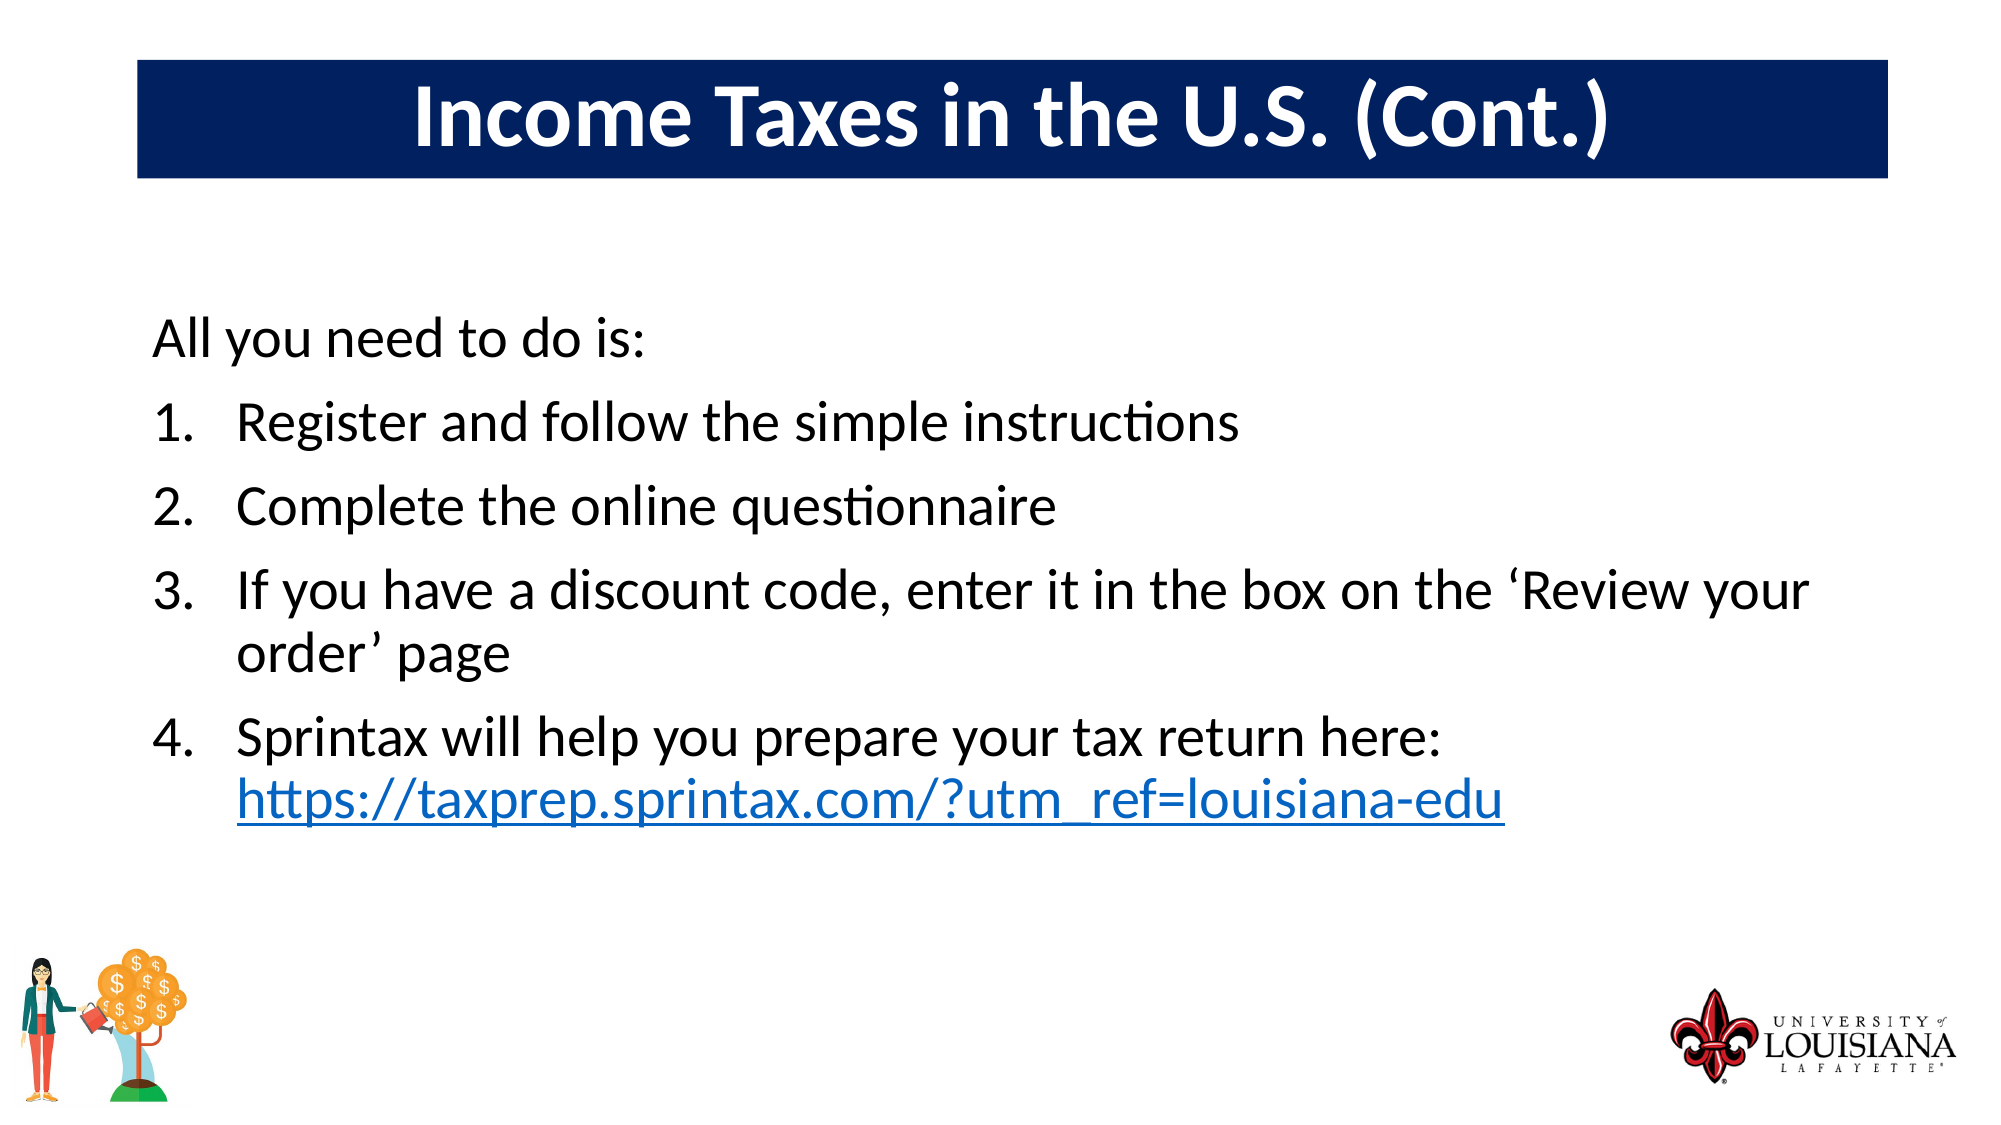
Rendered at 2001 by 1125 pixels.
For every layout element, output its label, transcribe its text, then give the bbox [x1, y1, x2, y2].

picture [13, 944, 191, 1107]
text_box Income Taxes in the U.S. (Cont.) [137, 59, 1888, 179]
text_box All you need to do is: Register and follow the simple instructions Complete the online questionnaire If you have a discount code, enter it in the box on the ‘Review your order’ page Sprintax will help you prepare your tax return here: https://taxprep.sprintax.com/?utm_ref=louisiana-edu [137, 209, 1888, 1006]
picture [1657, 977, 1982, 1091]
